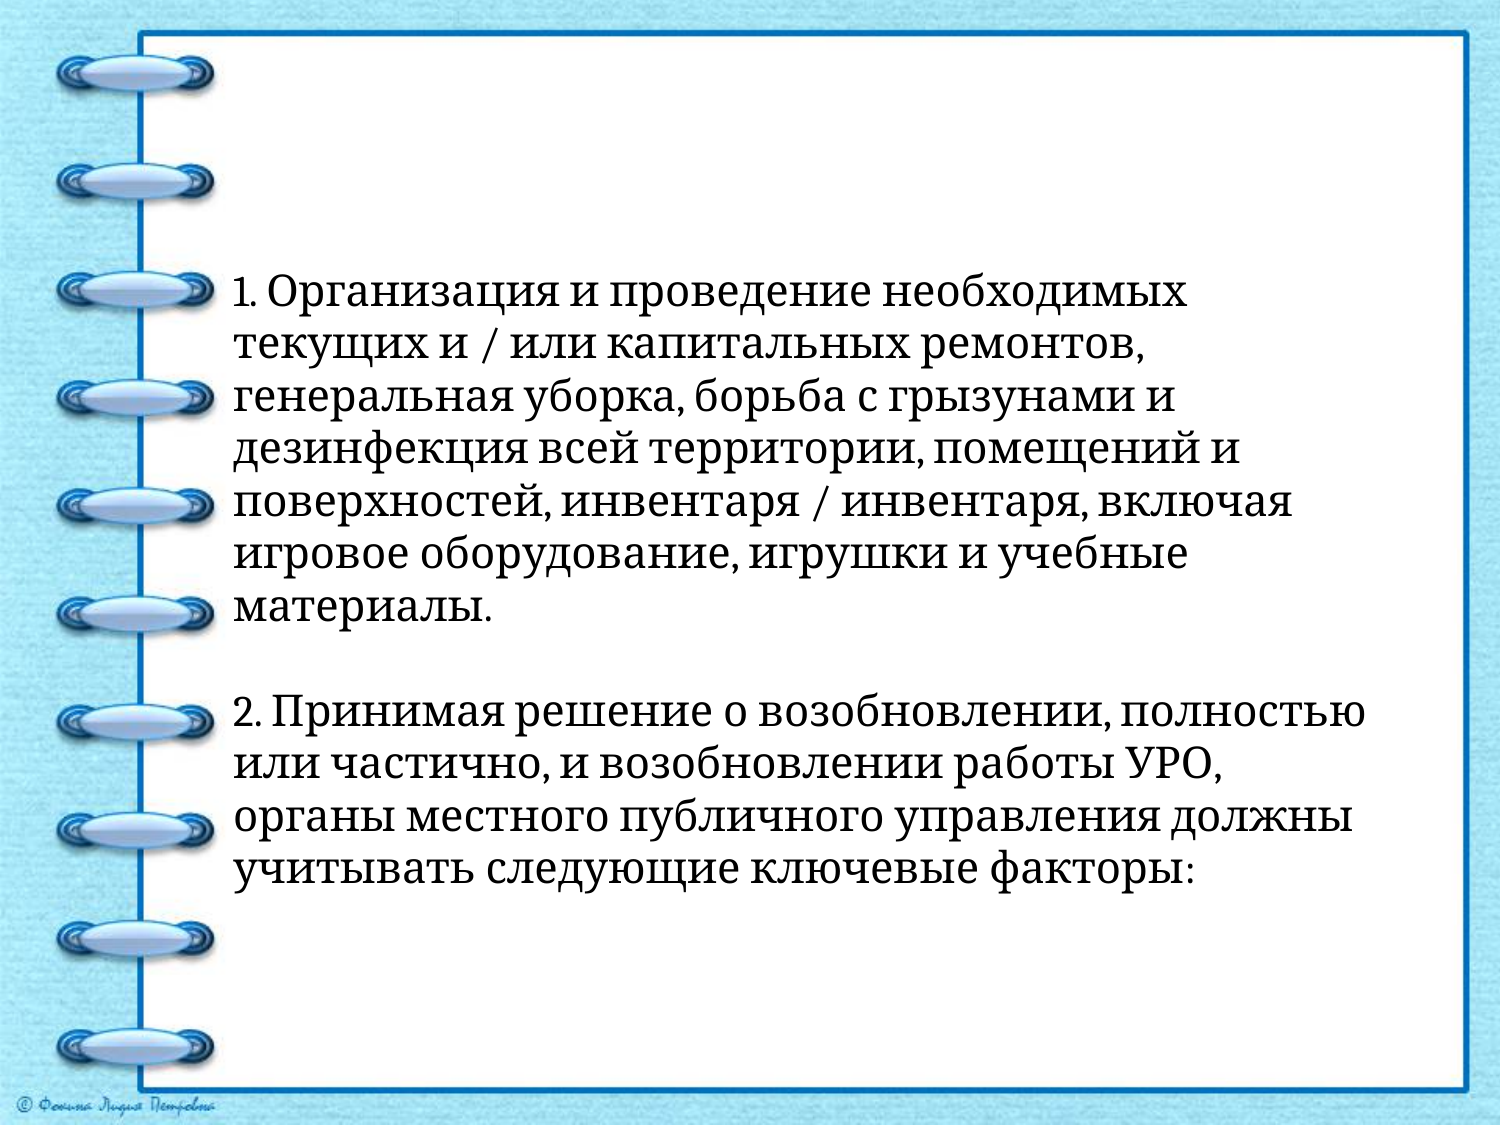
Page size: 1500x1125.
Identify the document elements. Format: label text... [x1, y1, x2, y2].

list 1. Организация и проведение необходимых текущих и / или капитальных ремонтов, генеральная уборка, борьба с грызунами и дезинфекция всей территории, помещений и поверхностей, инвентаря / инвентаря, включая игровое оборудование, игрушки и учебные материалы. 2. Принимая решение о возобновлении, полностью или частично, и возобновлении работы УРО, органы местного публичного управления должны учитывать следующие ключевые факторы: [218, 255, 1400, 998]
picture [0, 0, 1500, 1125]
